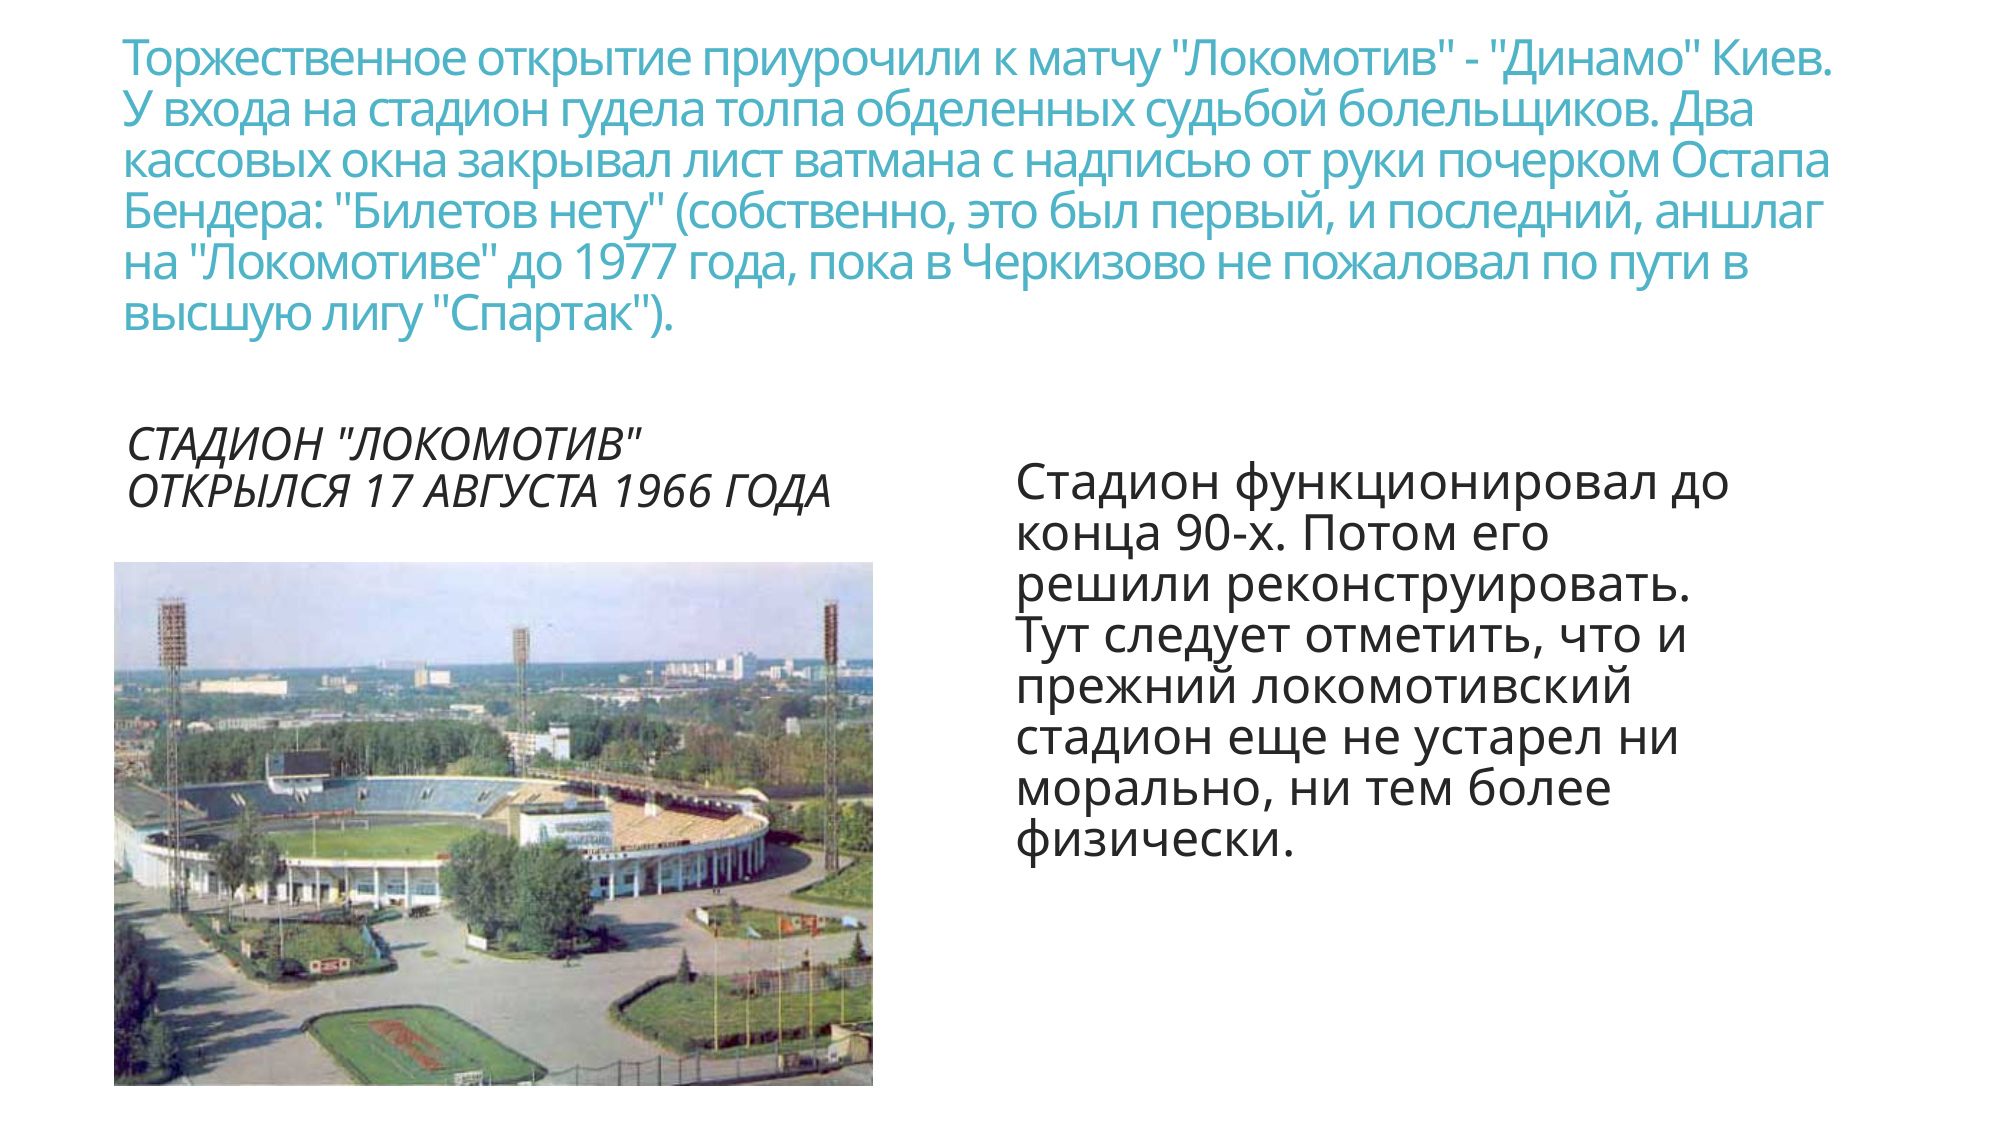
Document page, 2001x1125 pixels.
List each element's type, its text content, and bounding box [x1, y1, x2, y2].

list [114, 562, 873, 1086]
list Стадион "Локомотив" открылся 17 августа 1966 года [111, 451, 876, 563]
list Стадион функционировал до конца 90-х. Потом его решили реконструировать. Тут следует отметить, что и прежний локомотивский стадион еще не устарел ни морально, ни тем более физически. [985, 451, 1751, 977]
title Торжественное открытие приурочили к матчу "Локомотив" - "Динамо" Киев. У входа на стадион гудела толпа обделенных судьбой болельщиков. Два кассовых окна закрывал лист ватмана с надписью от руки почерком Остапа Бендера: "Билетов нету" (собственно, это был первый, и последний, аншлаг на "Локомотиве" до 1977 года, пока в Черкизово не пожаловал по пути в высшую лигу "Спартак"). [107, 81, 1875, 354]
